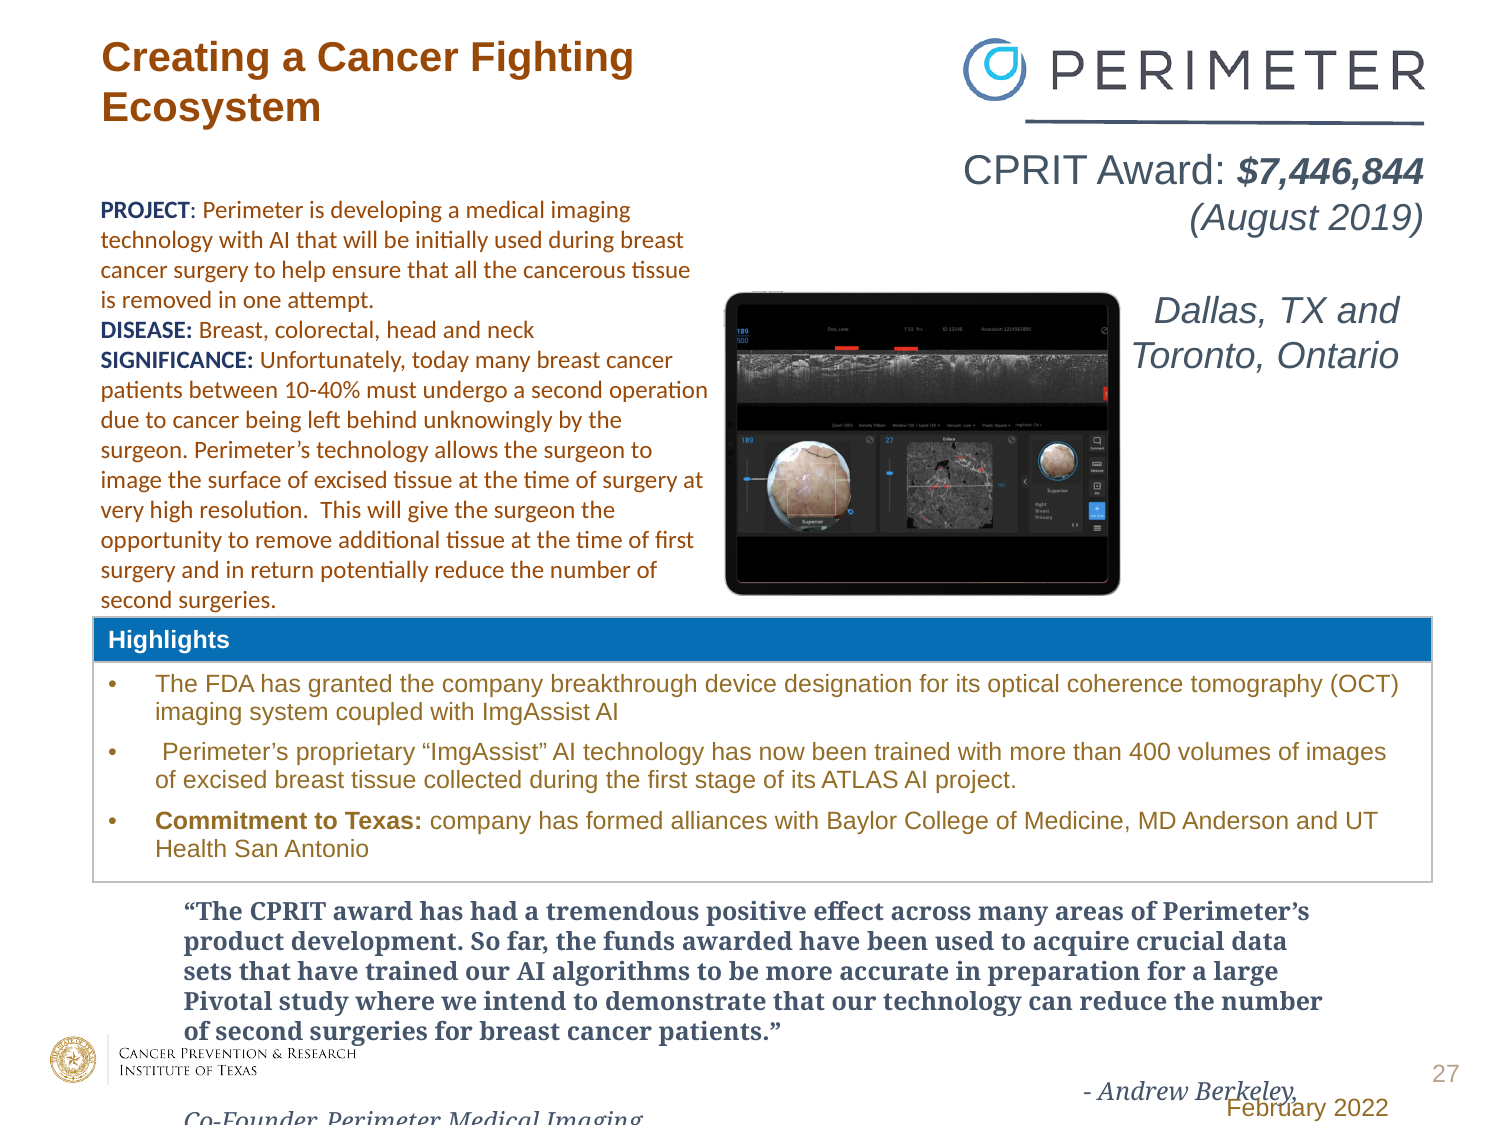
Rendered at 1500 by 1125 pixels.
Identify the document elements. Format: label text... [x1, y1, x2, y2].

picture [689, 274, 1150, 612]
text_box Creating a Cancer Fighting Ecosystem [86, 22, 794, 138]
slide_number 27 [1357, 1042, 1475, 1084]
text_box Dallas, TX and Toronto, Ontario [1150, 278, 1415, 383]
table_header Highlights [94, 618, 1431, 661]
text_box “The CPRIT award has had a tremendous positive effect across many areas of Perimeter’s product development. So far, the funds awarded have been used to acquire crucial data sets that have trained our AI algorithms to be more accurate in preparation for a large Pivotal study where we intend to demonstrate that our technology can reduce the number of second surgeries for breast cancer patients.” - Andrew Berkeley, Co-Founder, Perimeter Medical Imaging [168, 858, 1357, 1125]
text_box CPRIT Award: $7,446,844 (August 2019) [689, 135, 1439, 246]
text_box PROJECT: Perimeter is developing a medical imaging technology with AI that will be initially used during breast cancer surgery to help ensure that all the cancerous tissue is removed in one attempt. DISEASE: Breast, colorectal, head and neck SIGNIFICANCE: Unfortunately, today many breast cancer patients between 10-40% must undergo a second operation due to cancer being left behind unknowingly by the surgeon. Perimeter’s technology allows the surgeon to image the surface of excised tissue at the time of surgery at very high resolution. This will give the surgeon the opportunity to remove additional tissue at the time of first surgery and in return potentially reduce the number of second surgeries. [85, 186, 725, 651]
text_box February 2022 [1211, 1084, 1500, 1125]
picture [50, 1034, 168, 1085]
picture [963, 38, 1425, 101]
table_cell The FDA has granted the company breakthrough device designation for its optical coherence tomography (OCT) imaging system coupled with ImgAssist AI Perimeter’s proprietary “ImgAssist” AI technology has now been trained with more than 400 volumes of images of excised breast tissue collected during the first stage of its ATLAS AI project. Commitment to Texas: company has formed alliances with Baylor College of Medicine, MD Anderson and UT Health San Antonio [94, 663, 1431, 881]
